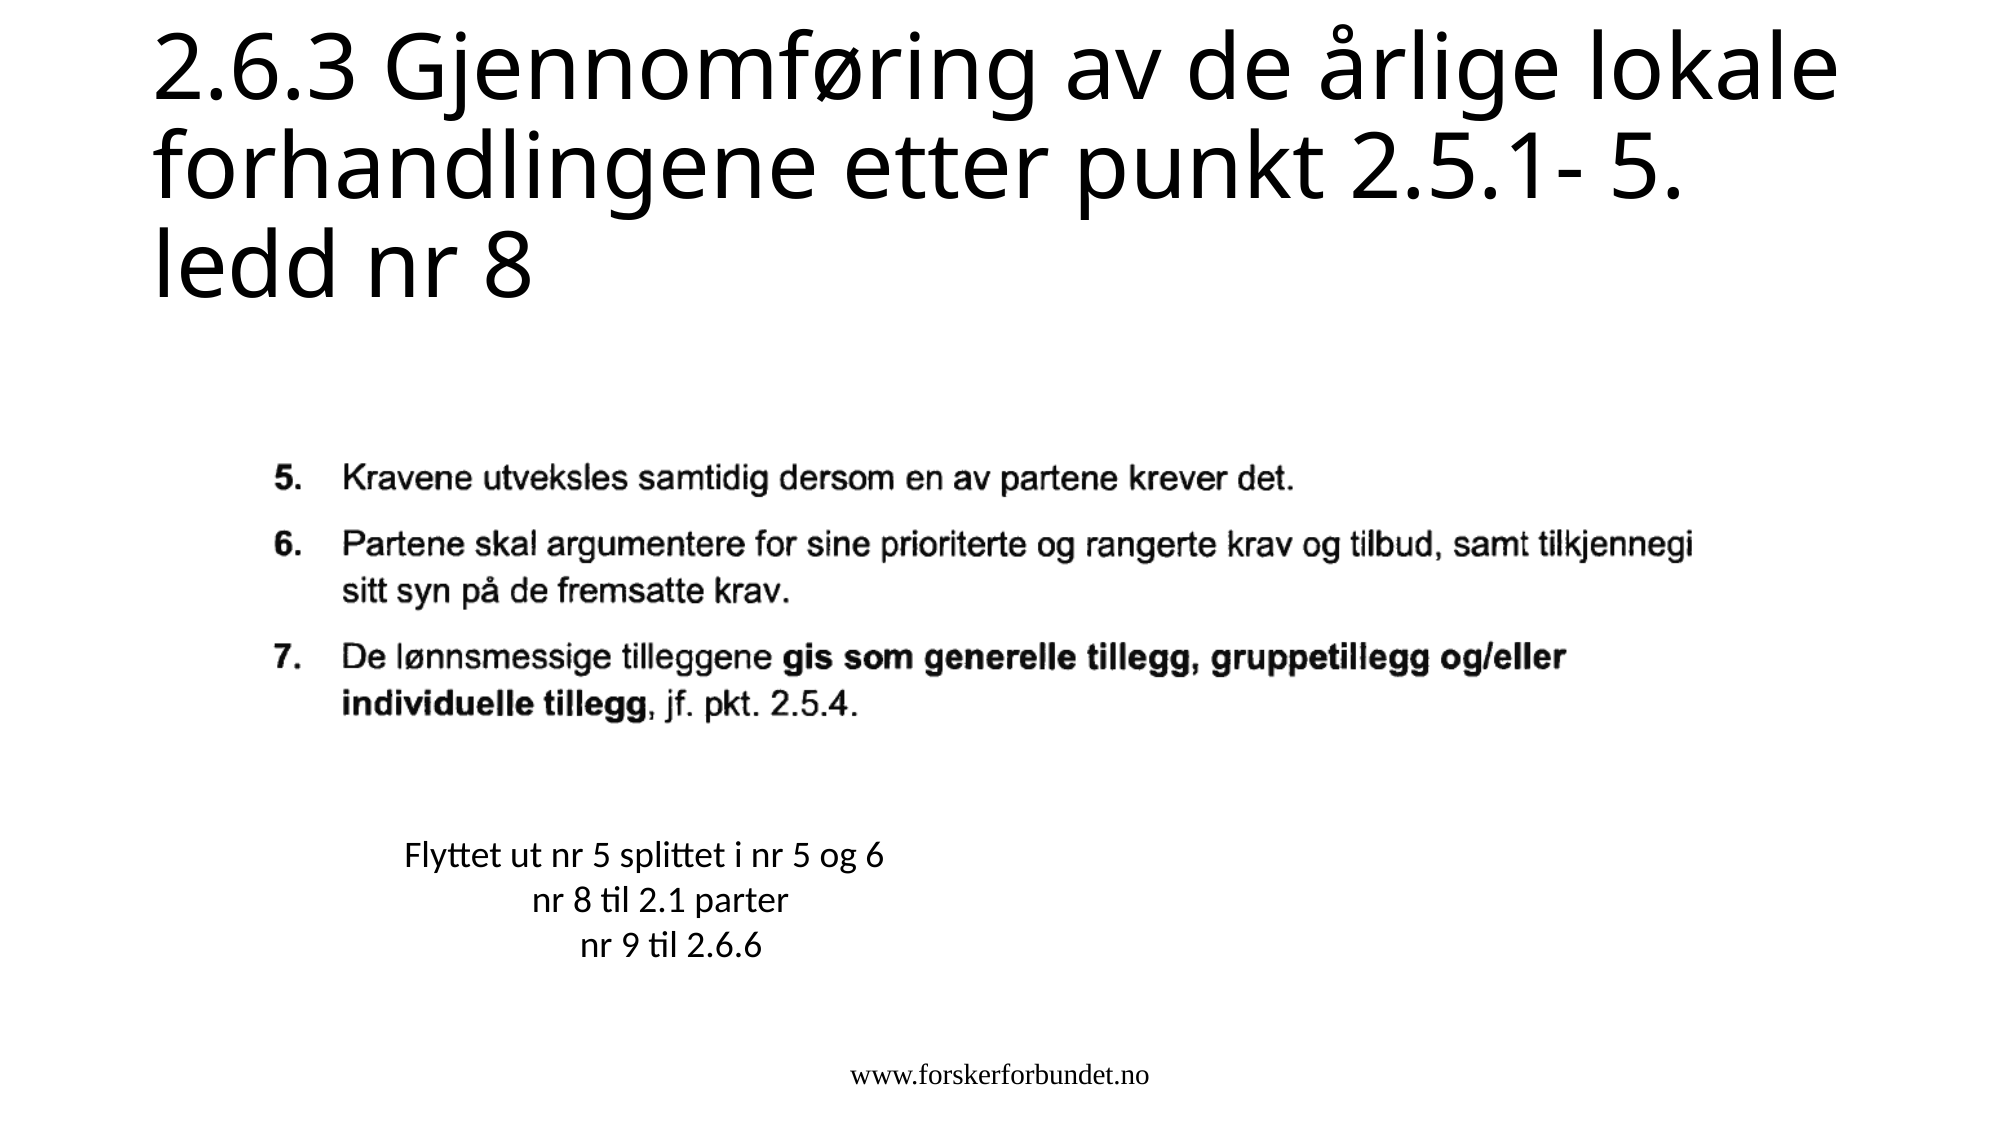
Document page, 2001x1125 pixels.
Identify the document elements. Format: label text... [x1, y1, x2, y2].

text_box Flyttet ut nr 5 splittet i nr 5 og 6 nr 8 til 2.1 parter nr 9 til 2.6.6 [389, 822, 909, 972]
picture [249, 444, 1750, 742]
title 2.6.3 Gjennomføring av de årlige lokale forhandlingene etter punkt 2.5.1- 5. ledd nr 8 [137, 59, 1863, 278]
footer www.forskerforbundet.no [662, 1042, 1338, 1103]
